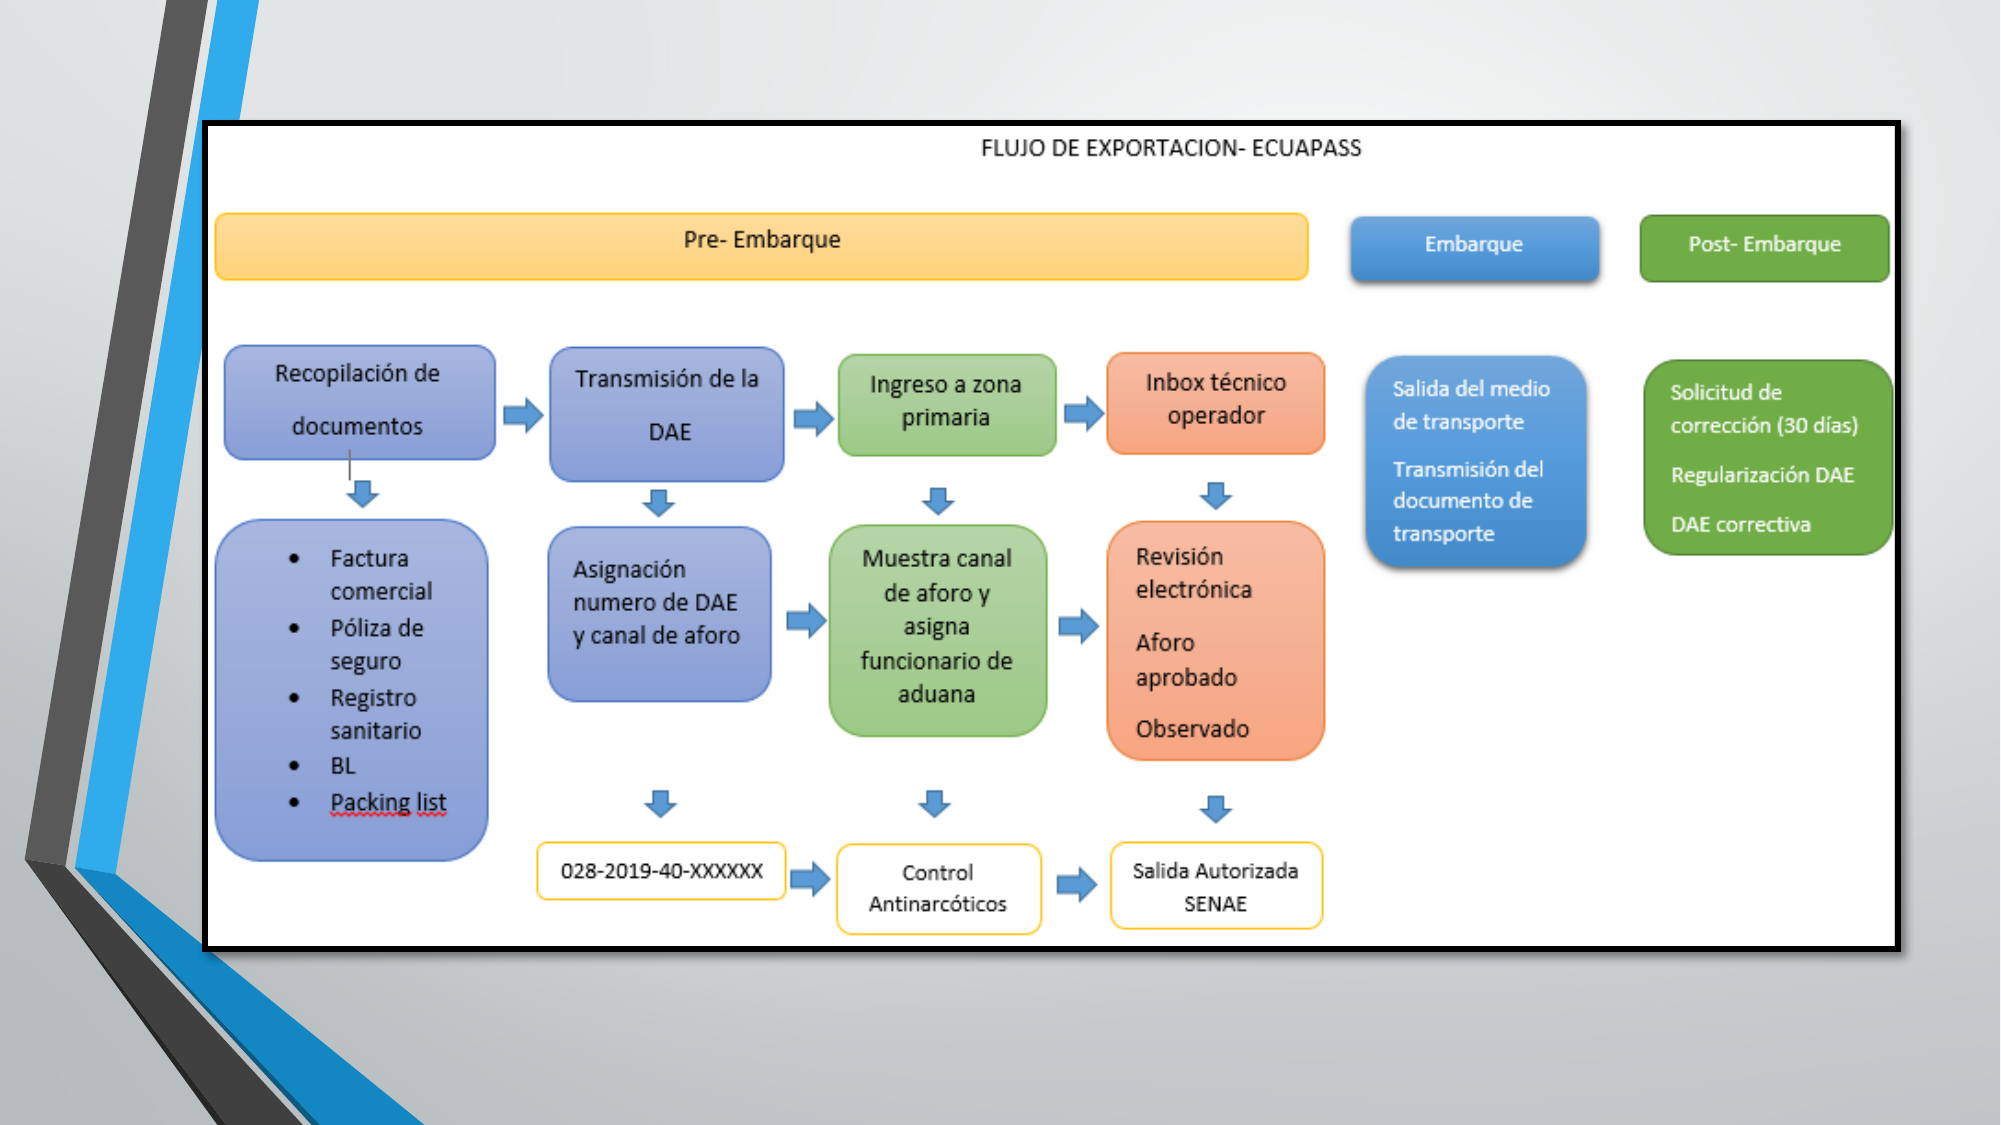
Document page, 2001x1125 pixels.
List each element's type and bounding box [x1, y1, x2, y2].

picture [207, 125, 1895, 947]
